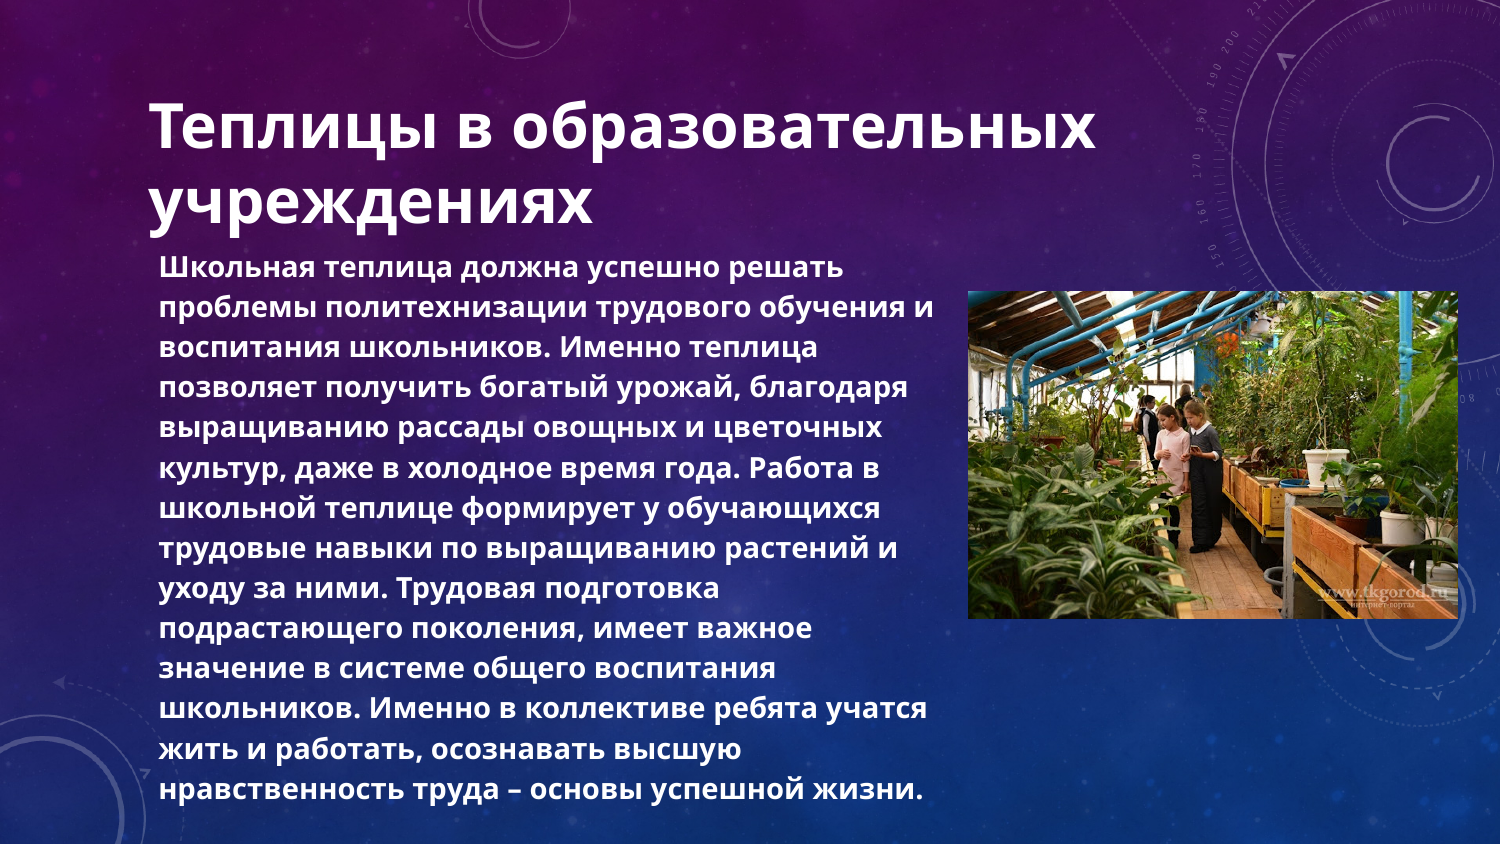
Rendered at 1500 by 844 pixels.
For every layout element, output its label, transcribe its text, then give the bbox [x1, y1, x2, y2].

picture [0, 0, 1500, 844]
text_box Теплицы в образовательных учреждениях [134, 71, 1366, 228]
text_box Школьная теплица должна успешно решать проблемы политехнизации трудового обучения и воспитания школьников. Именно теплица позволяет получить богатый урожай, благодаря выращиванию рассады овощных и цветочных культур, даже в холодное время года. Работа в школьной теплице формирует у обучающихся трудовые навыки по выращиванию растений и уходу за ними. Трудовая подготовка подрастающего поколения, имеет важное значение в системе общего воспитания школьников. Именно в коллективе ребята учатся жить и работать, осознавать высшую нравственность труда – основы успешной жизни. [143, 227, 959, 630]
